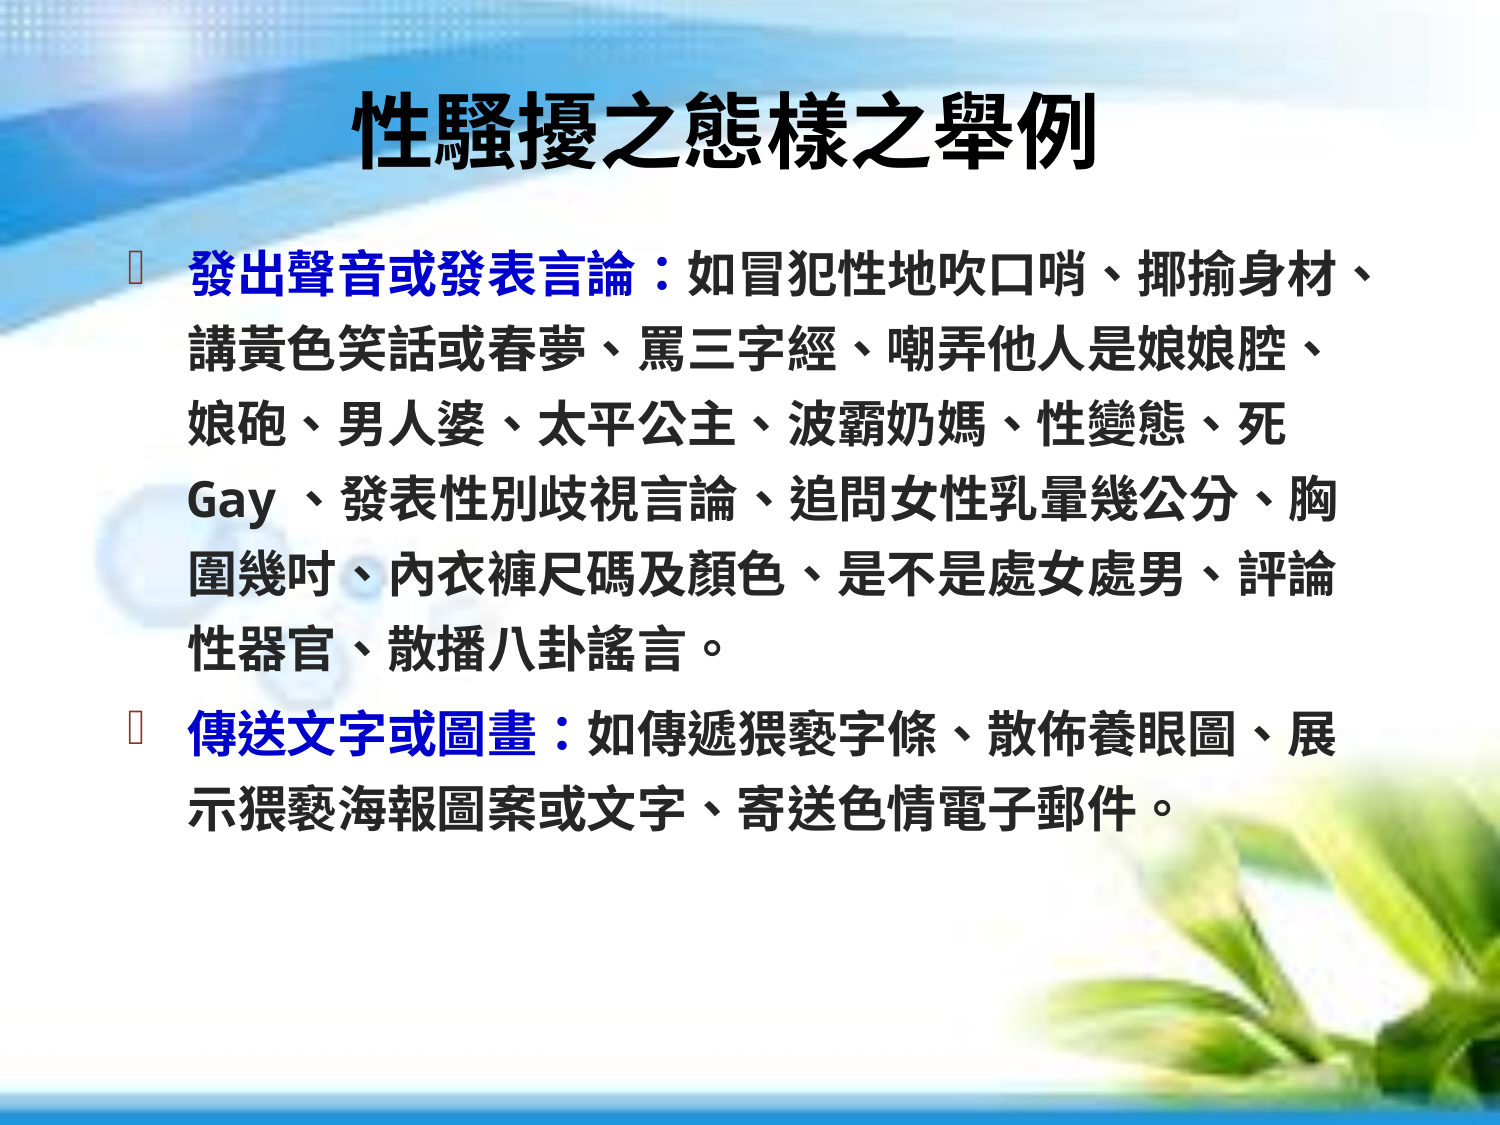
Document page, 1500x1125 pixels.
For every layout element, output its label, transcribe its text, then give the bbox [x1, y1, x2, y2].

picture [0, 0, 1500, 1125]
list 發出聲音或發表言論：如冒犯性地吹口哨、揶揄身材、講黃色笑話或春夢、罵三字經、嘲弄他人是娘娘腔、娘砲、男人婆、太平公主、波霸奶媽、性變態、死Gay、發表性別歧視言論、追問女性乳暈幾公分、胸圍幾吋、內衣褲尺碼及顏色、是不是處女處男、評論性器官、散播八卦謠言。 傳送文字或圖畫：如傳遞猥褻字條、散佈養眼圖、展示猥褻海報圖案或文字、寄送色情電子郵件。 [112, 220, 1384, 982]
title 性騷擾之態樣之舉例 [88, 42, 1361, 216]
